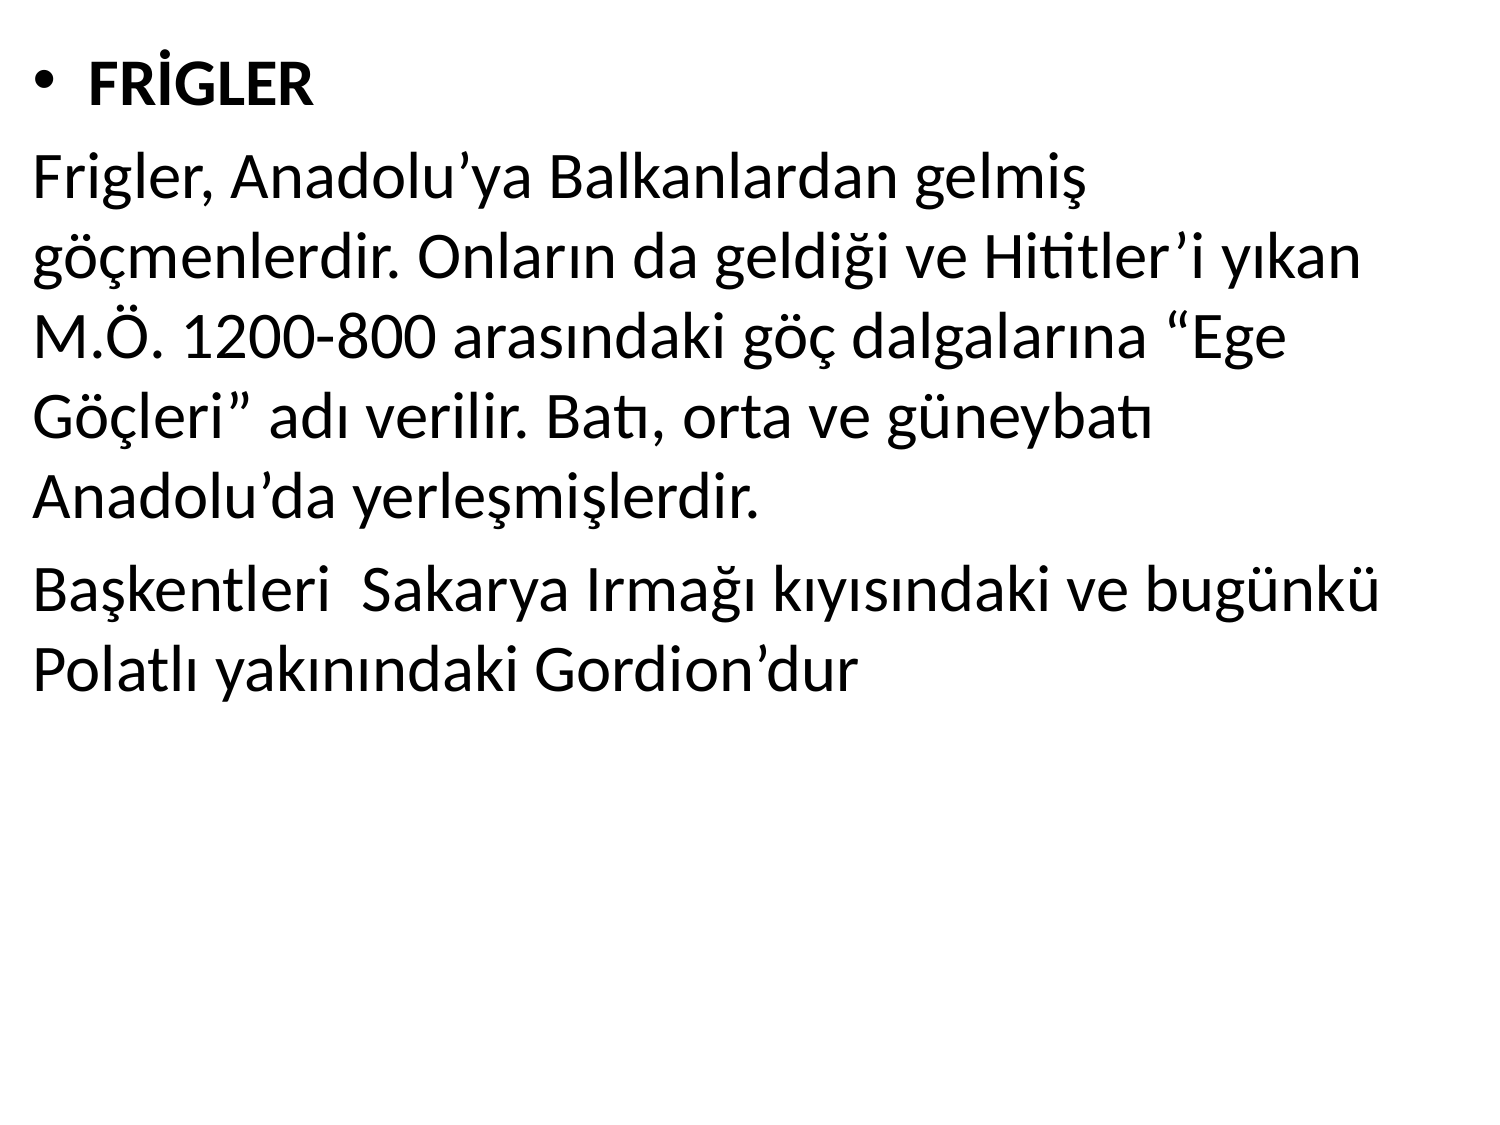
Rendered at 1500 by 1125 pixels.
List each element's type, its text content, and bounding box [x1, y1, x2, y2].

list FRİGLER Frigler, Anadolu’ya Balkanlardan gelmiş göçmenlerdir. Onların da geldiği ve Hititler’i yıkan M.Ö. 1200-800 arasındaki göç dalgalarına “Ege Göçleri” adı verilir. Batı, orta ve güneybatı Anadolu’da yerleşmişlerdir. Başkentleri Sakarya Irmağı kıyısındaki ve bugünkü Polatlı yakınındaki Gordion’dur [17, 30, 1483, 1100]
